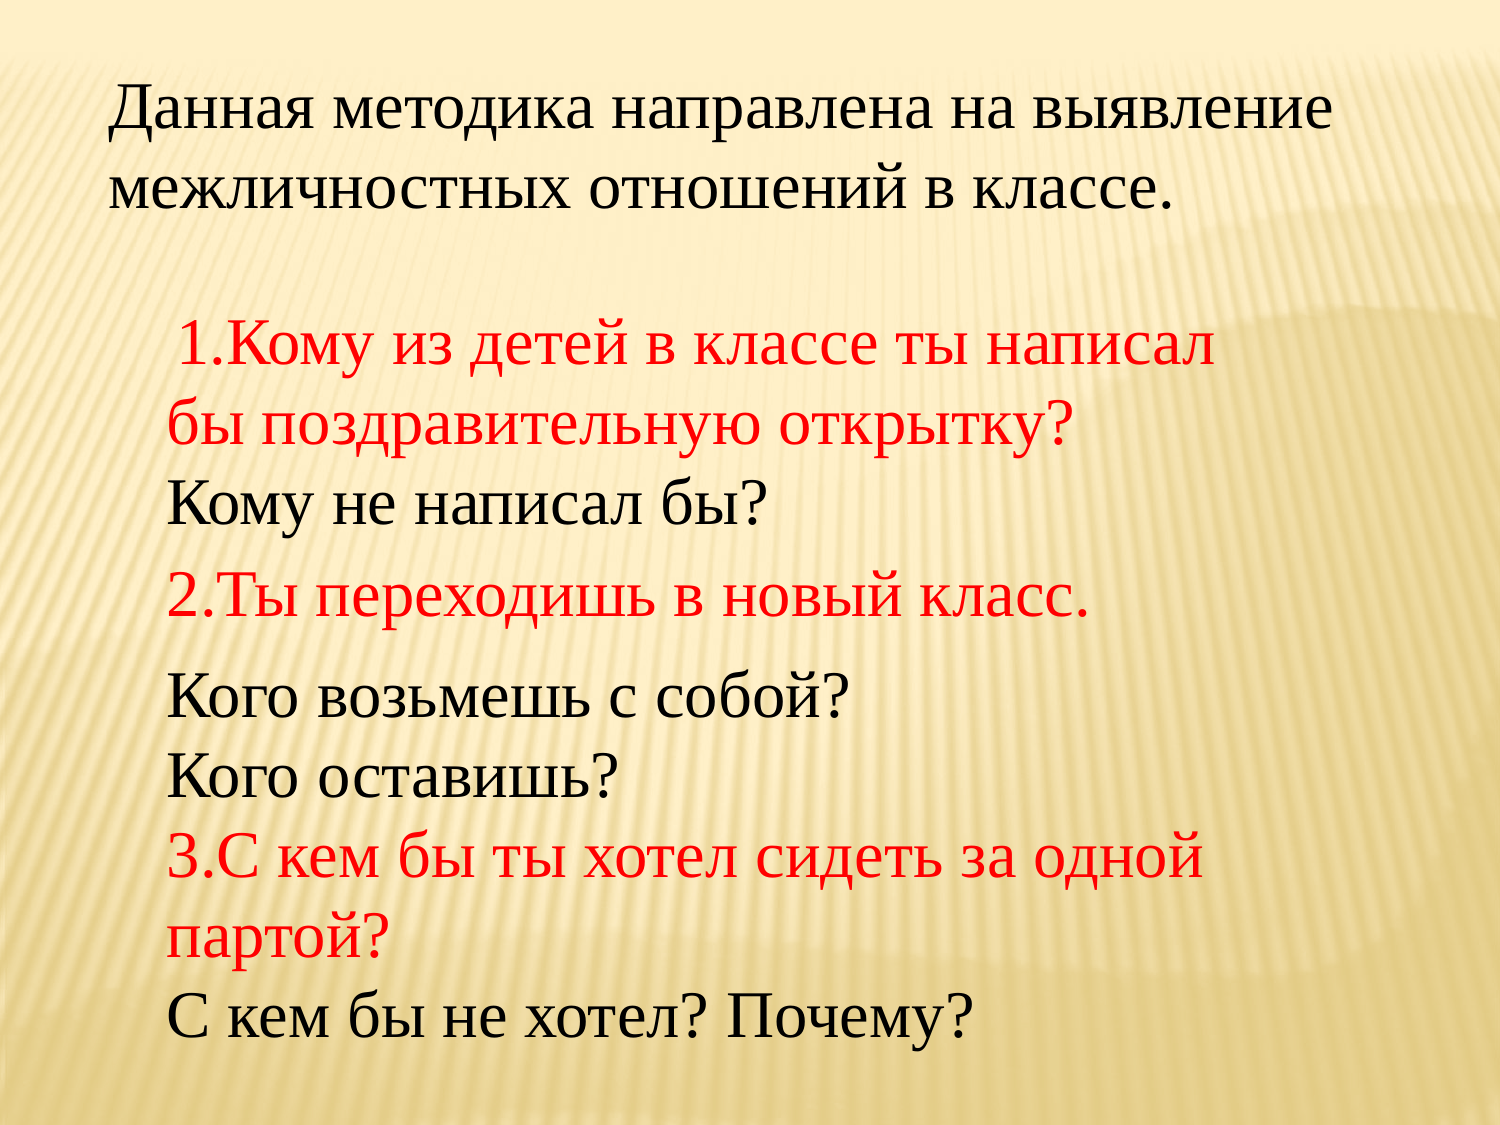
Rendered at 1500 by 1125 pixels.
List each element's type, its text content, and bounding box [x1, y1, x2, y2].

text_box Данная методика направлена на выявление межличностных отношений в классе. [93, 54, 1368, 230]
text_box 1.Кому из детей в классе ты написал бы поздравительную открытку?­­­­­­­­­­­­­­­­ Кому не написал бы? 2.Ты переходишь в новый класс. Кого возьмешь с собой? Кого оставишь? 3.С кем бы ты хотел сидеть за одной партой? С кем бы не хотел? Почему? [151, 290, 1250, 1058]
